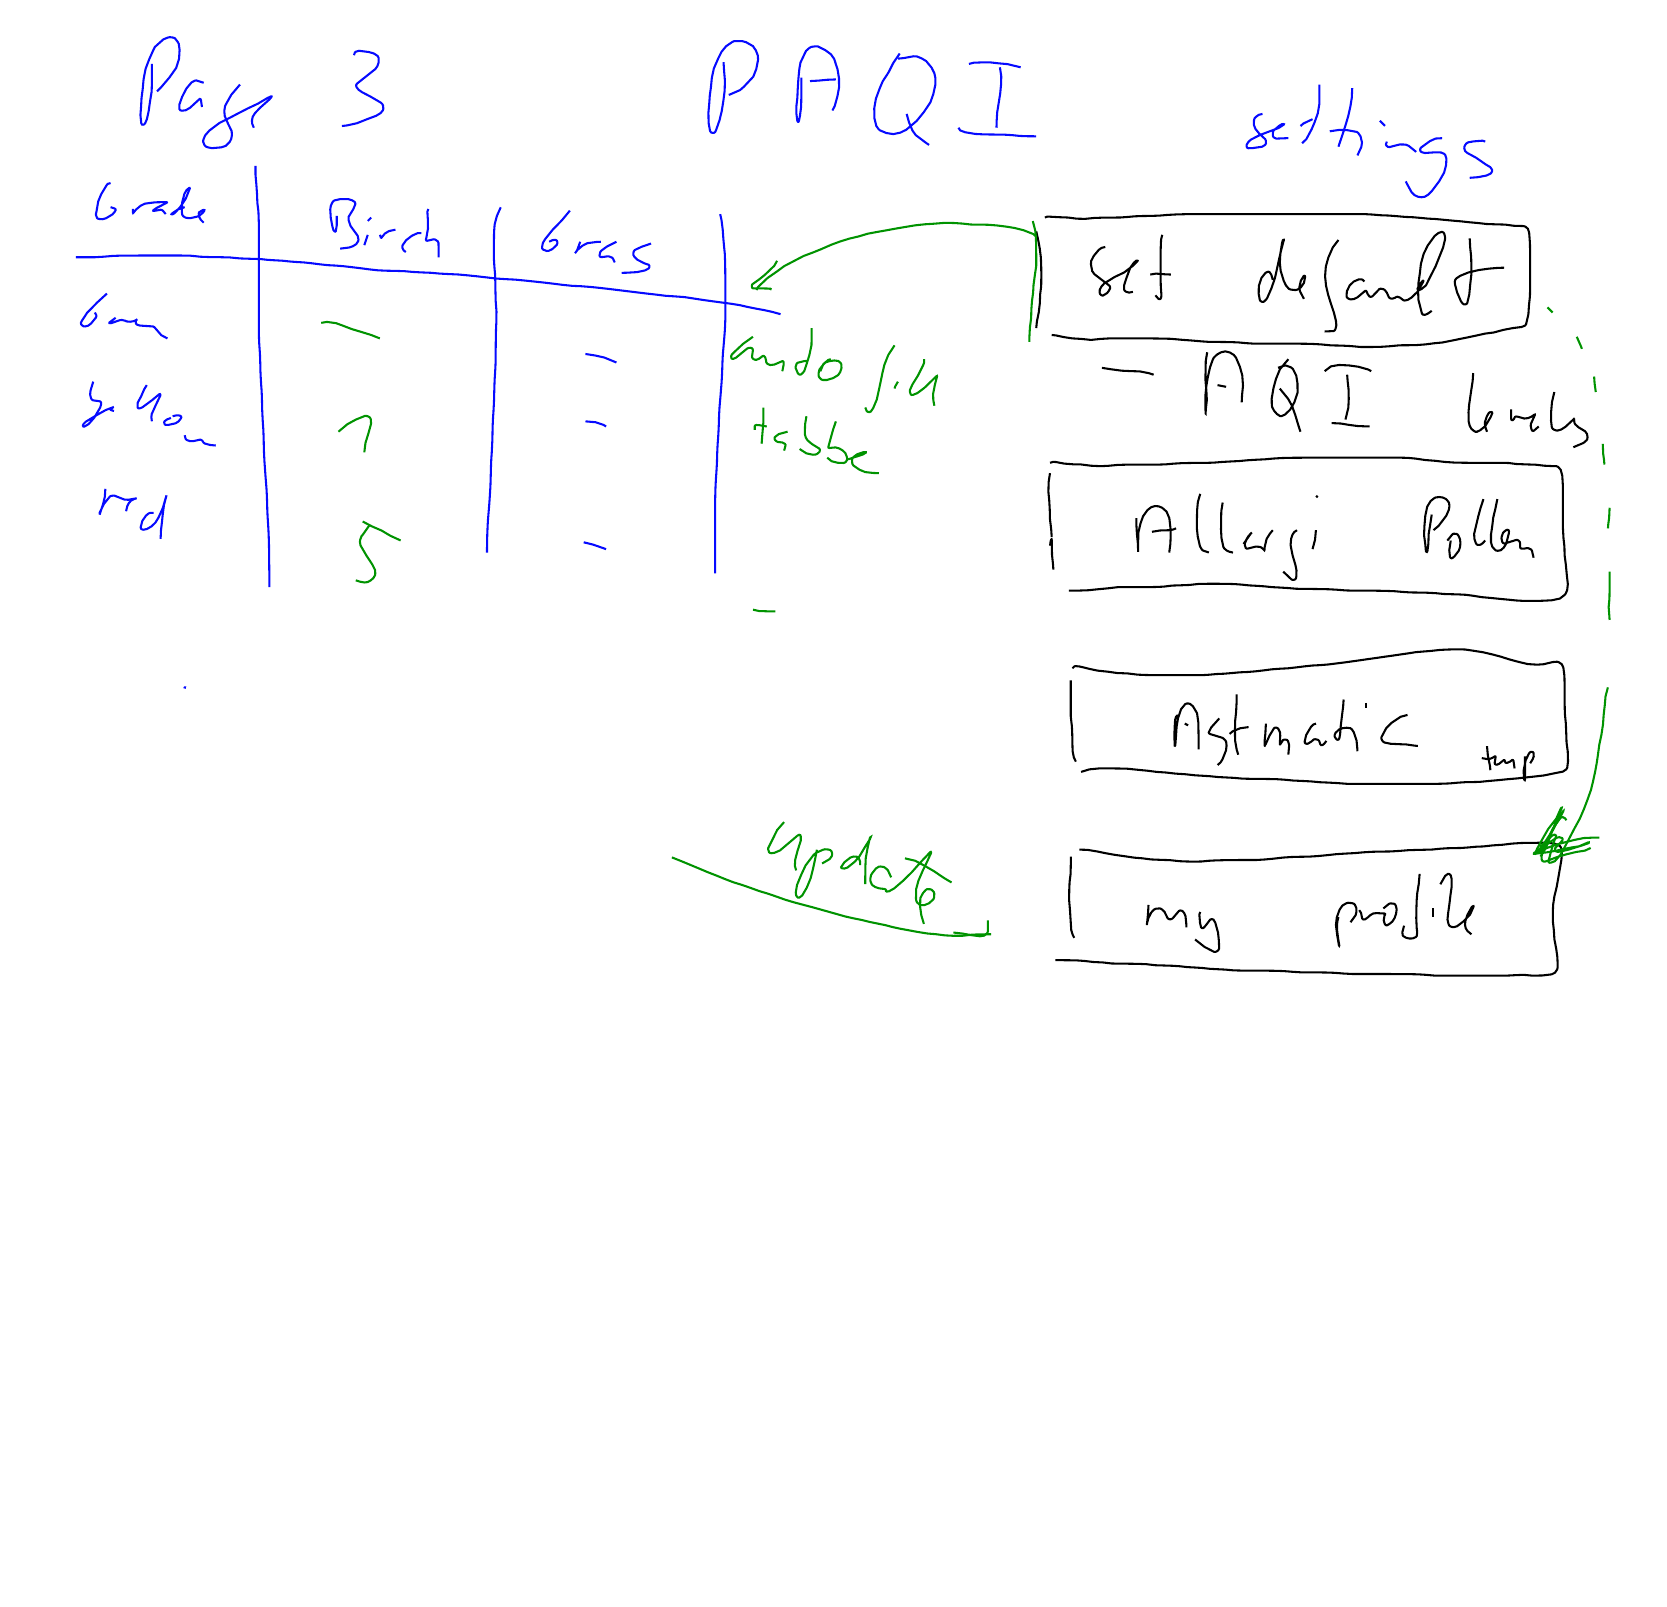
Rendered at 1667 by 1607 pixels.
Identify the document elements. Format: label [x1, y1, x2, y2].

text_box [1316, 495, 1534, 559]
text_box [355, 521, 401, 583]
text_box [1246, 84, 1493, 198]
text_box [671, 857, 992, 937]
text_box [731, 220, 1037, 474]
text_box [1090, 231, 1588, 448]
text_box [768, 822, 952, 924]
text_box [1533, 687, 1608, 863]
text_box [75, 165, 781, 588]
text_box [708, 41, 1037, 146]
text_box [1036, 214, 1531, 348]
text_box [1048, 457, 1568, 601]
text_box [140, 37, 384, 149]
text_box [1481, 746, 1533, 781]
text_box [1070, 649, 1569, 784]
text_box [1055, 842, 1563, 976]
text_box [1547, 307, 1596, 393]
